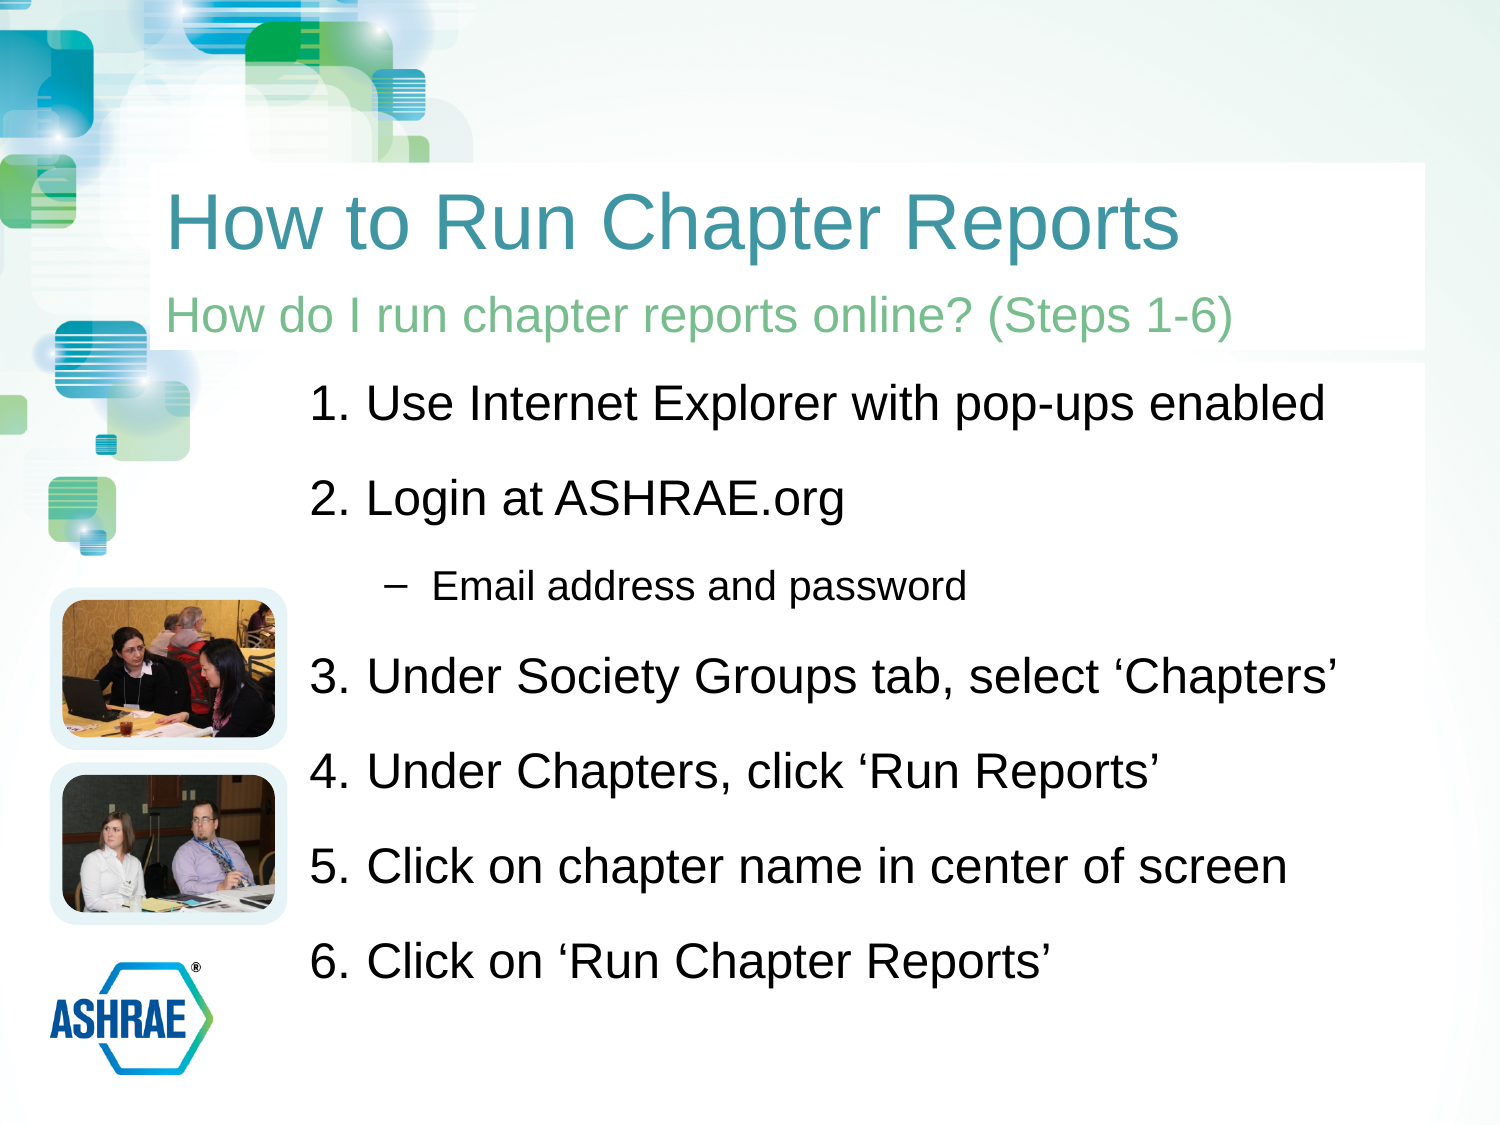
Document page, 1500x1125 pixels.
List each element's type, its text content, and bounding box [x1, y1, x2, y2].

text_box [49, 762, 288, 925]
subtitle How do I run chapter reports online? (Steps 1-6) [150, 275, 1425, 350]
text_box [60, 772, 277, 915]
text_box [60, 597, 277, 740]
list Use Internet Explorer with pop-ups enabled Login at ASHRAE.org Email address and password Under Society Groups tab, select ‘Chapters’ Under Chapters, click ‘Run Reports’ Click on chapter name in center of screen Click on ‘Run Chapter Reports’ [294, 362, 1425, 1063]
text_box [49, 587, 288, 750]
picture [0, 0, 1500, 1125]
title How to Run Chapter Reports [150, 162, 1425, 275]
